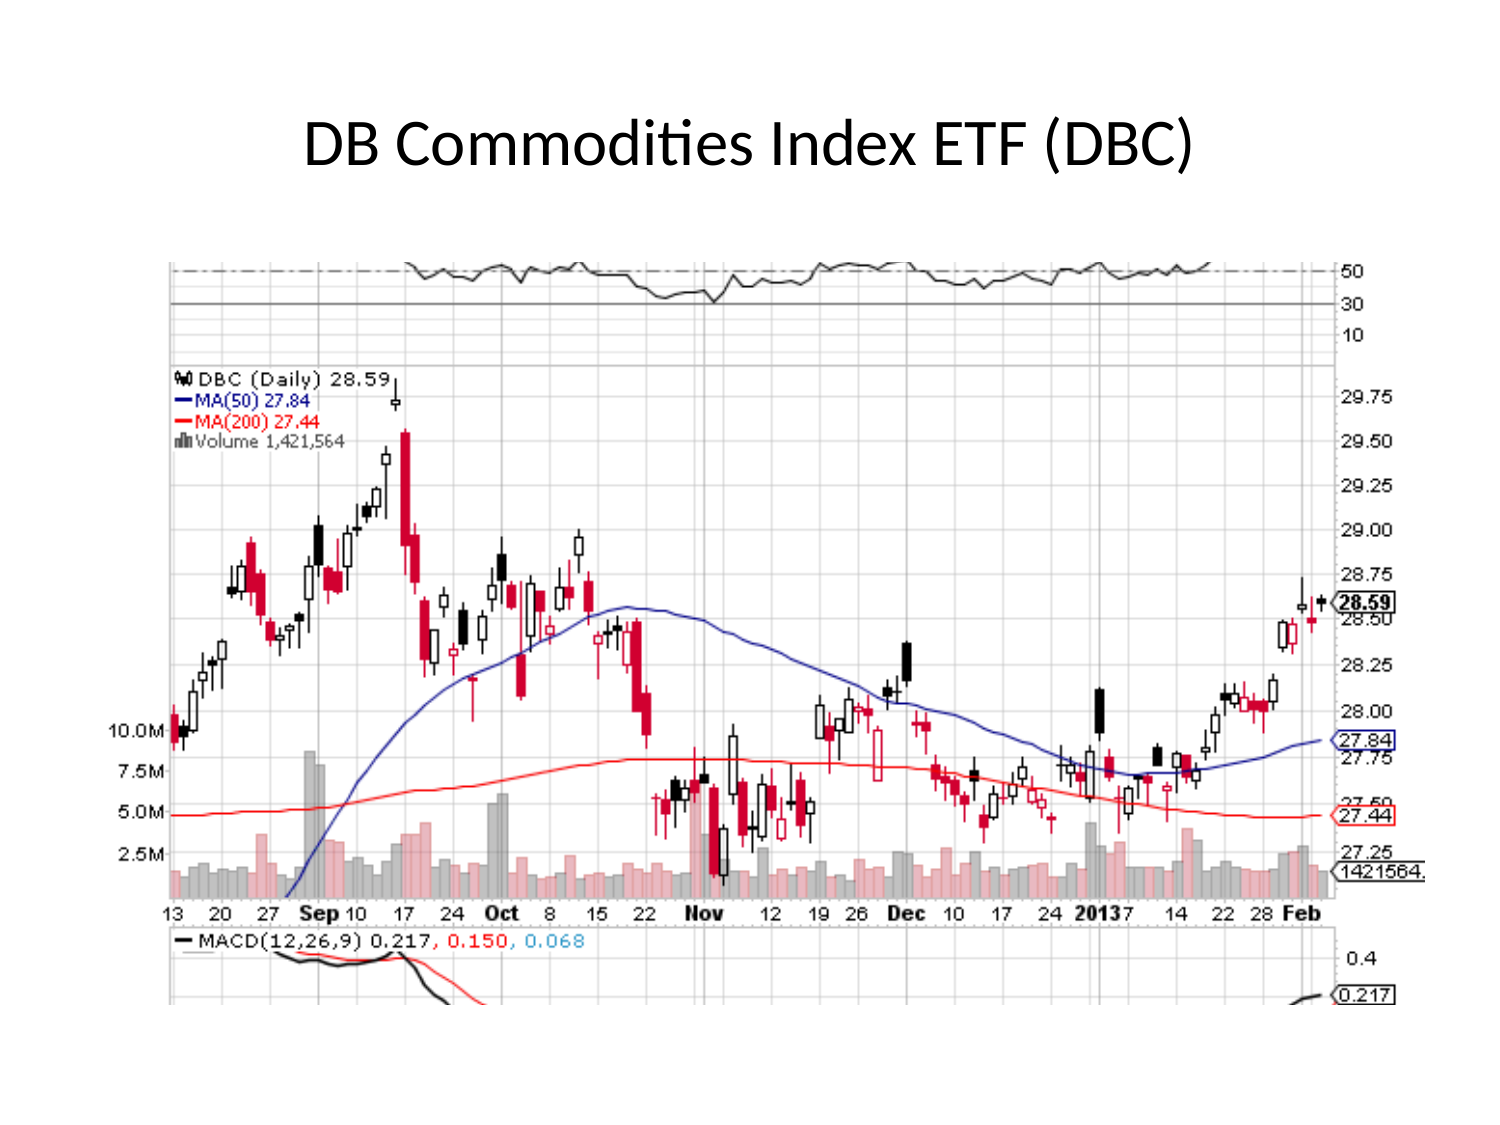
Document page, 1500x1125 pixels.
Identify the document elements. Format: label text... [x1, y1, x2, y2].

title DB Commodities Index ETF (DBC) [74, 44, 1426, 233]
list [74, 262, 1426, 1006]
